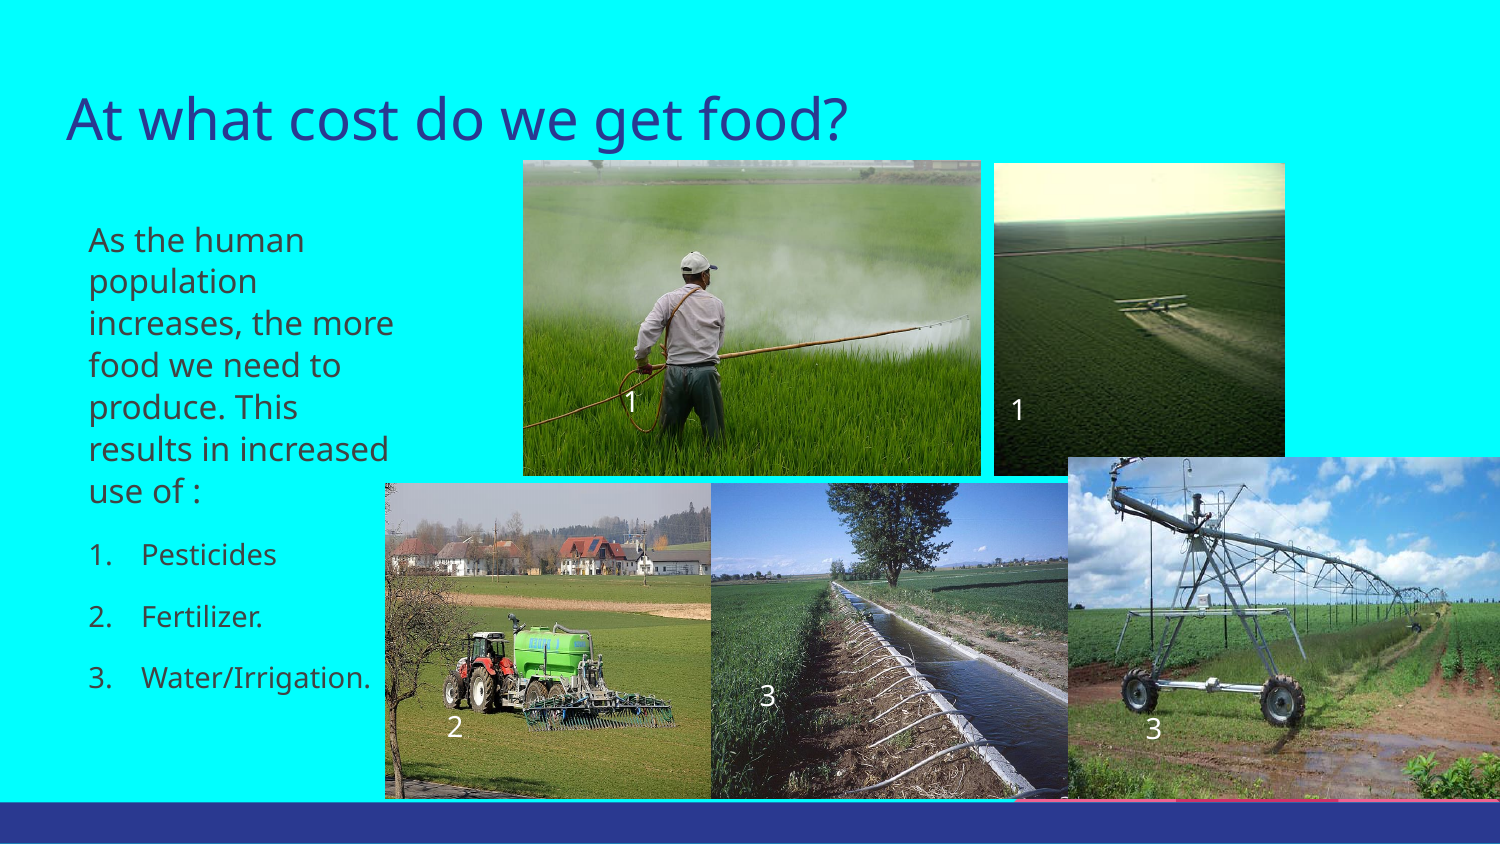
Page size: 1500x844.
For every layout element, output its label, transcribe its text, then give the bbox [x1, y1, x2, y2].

title At what cost do we get food? [51, 67, 1449, 167]
picture [523, 160, 981, 476]
picture [385, 163, 1500, 800]
list As the human population increases, the more food we need to produce. This results in increased use of : Pesticides Fertilizer. Water/Irrigation. [51, 201, 418, 750]
